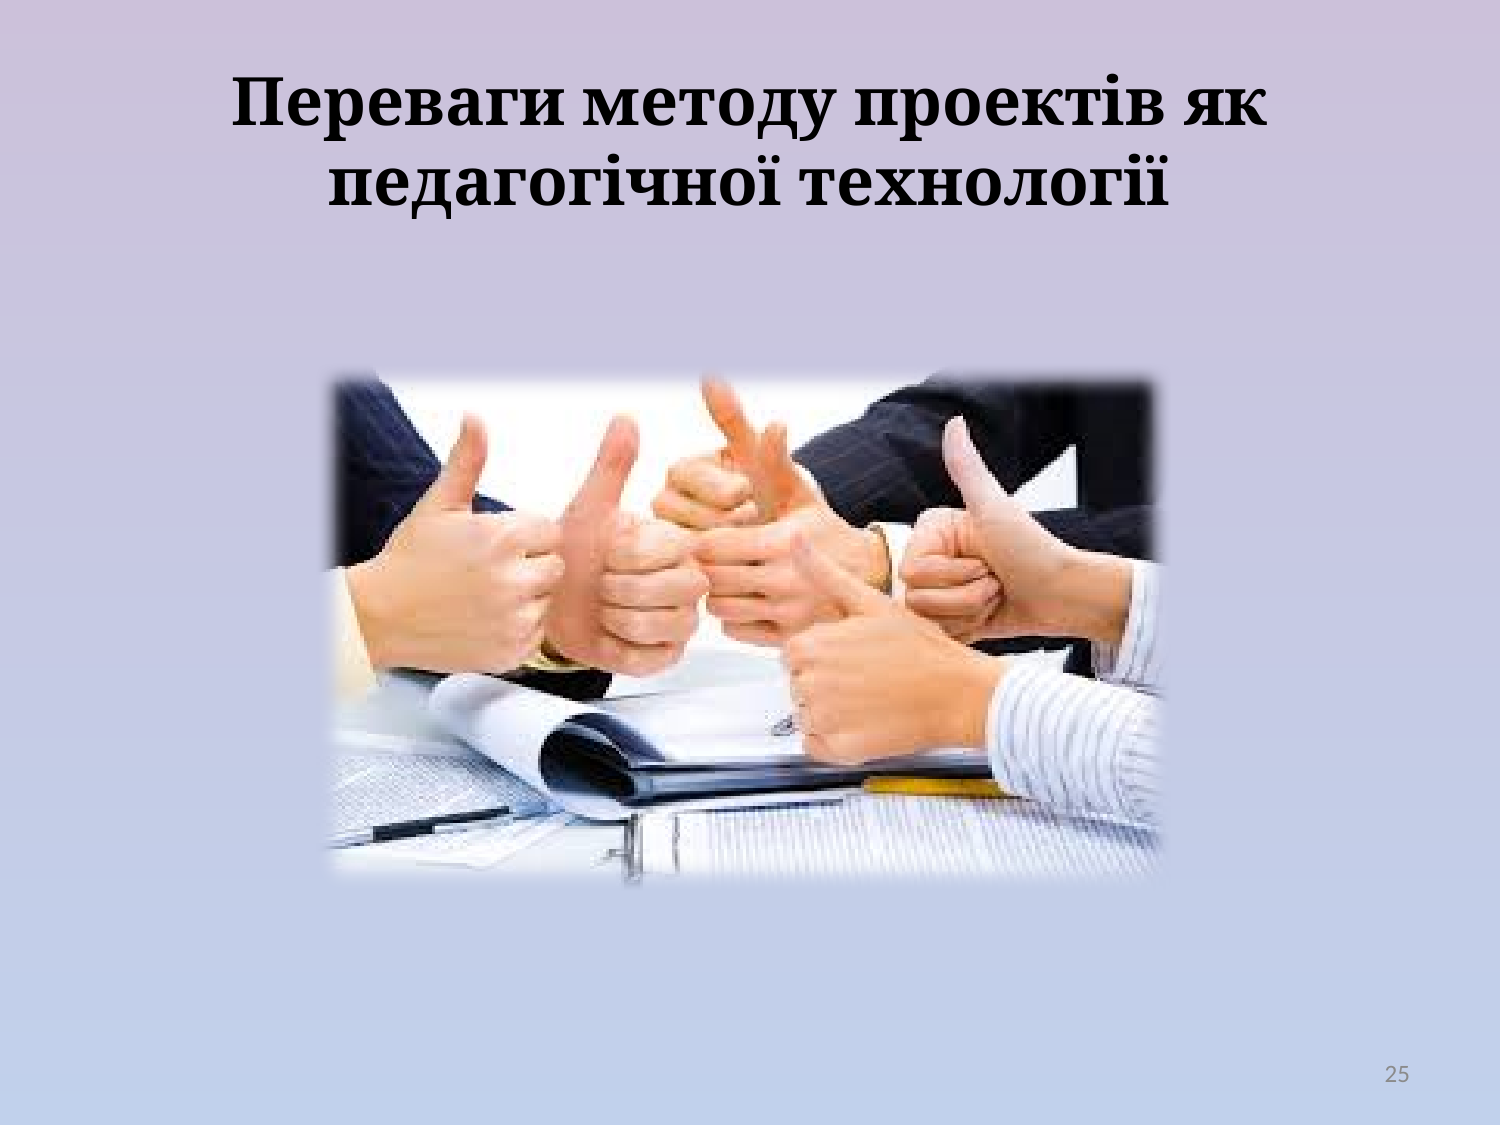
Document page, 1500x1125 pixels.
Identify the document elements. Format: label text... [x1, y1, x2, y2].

title Переваги методу проектів як педагогічної технології [75, 45, 1425, 233]
slide_number 25 [1074, 1042, 1425, 1103]
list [316, 362, 1173, 891]
